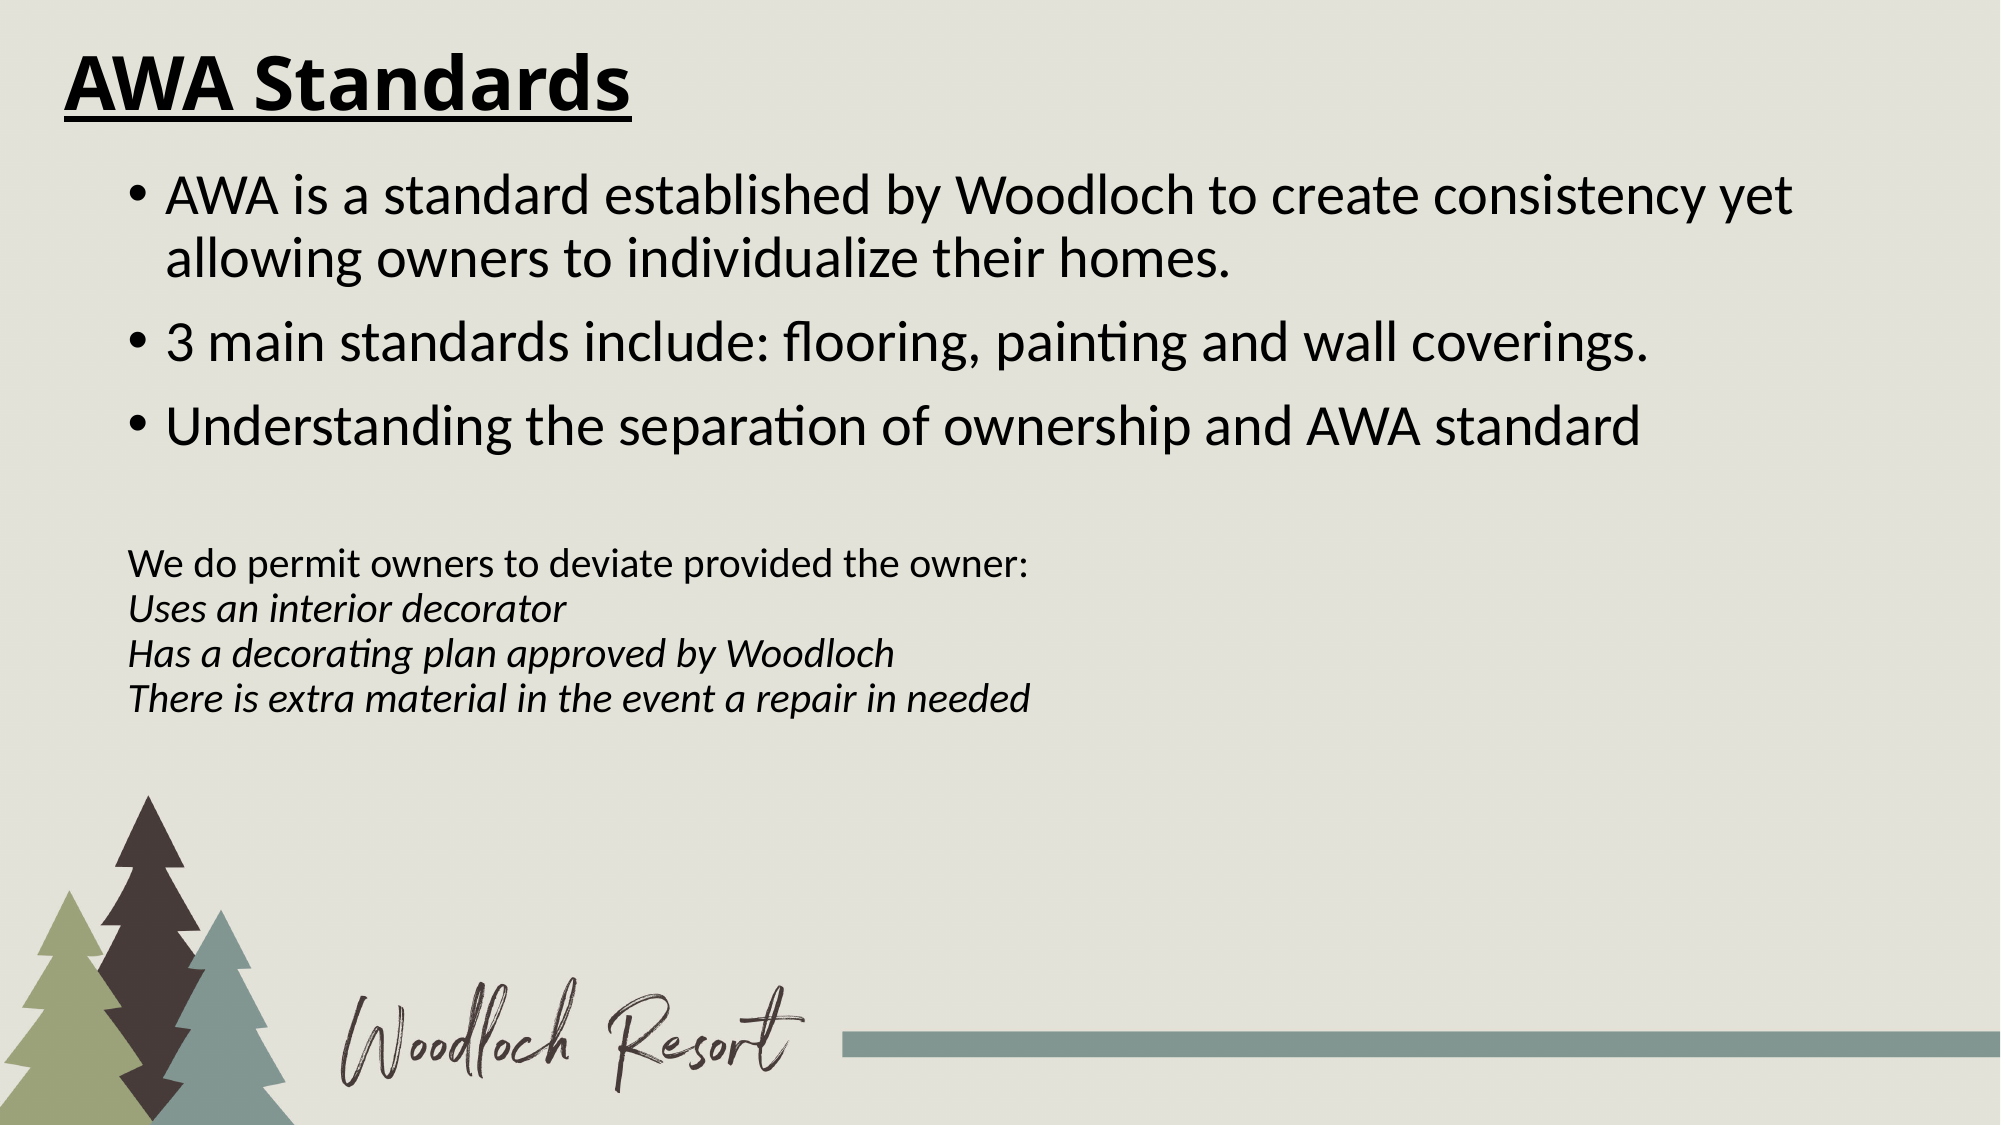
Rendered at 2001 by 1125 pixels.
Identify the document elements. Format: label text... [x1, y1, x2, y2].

picture [0, 0, 2001, 1125]
list AWA is a standard established by Woodloch to create consistency yet allowing owners to individualize their homes. 3 main standards include: flooring, painting and wall coverings. Understanding the separation of ownership and AWA standard We do permit owners to deviate provided the owner: Uses an interior decorator Has a decorating plan approved by Woodloch There is extra material in the event a repair in needed [112, 156, 1838, 871]
title AWA Standards [49, 24, 1775, 150]
